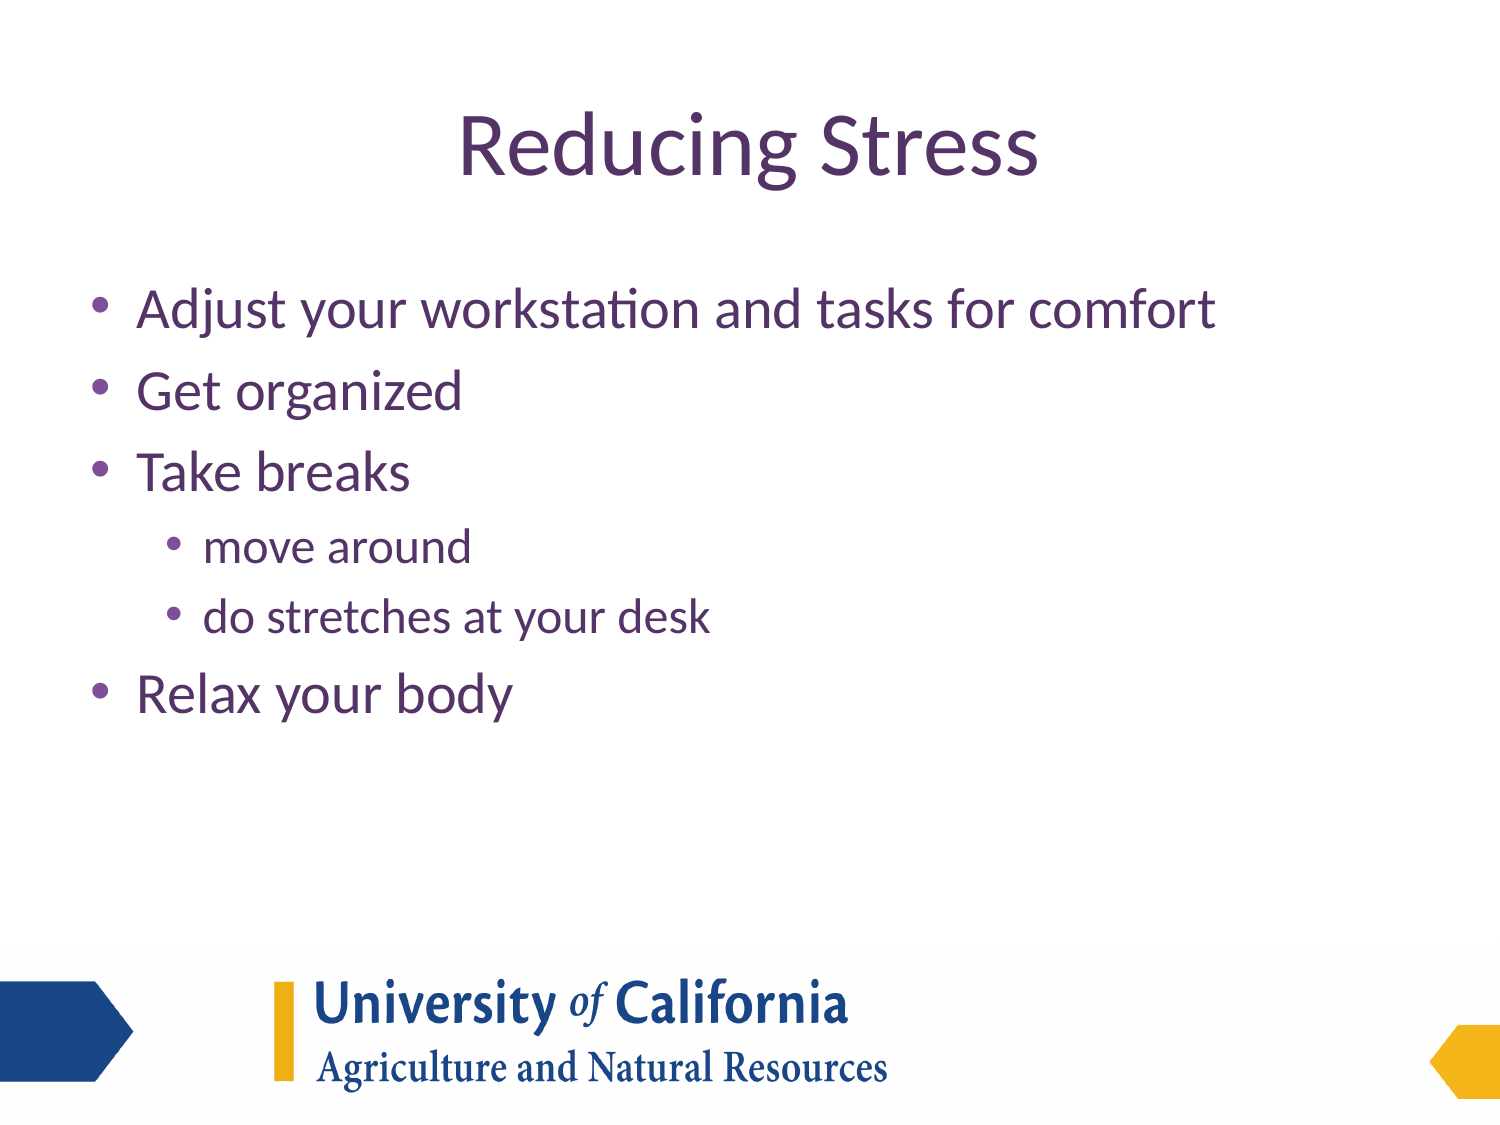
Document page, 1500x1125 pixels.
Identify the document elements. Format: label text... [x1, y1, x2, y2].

title Reducing Stress [75, 45, 1425, 233]
picture [0, 940, 1500, 1123]
list Adjust your workstation and tasks for comfort Get organized Take breaks move around do stretches at your desk Relax your body [75, 262, 1425, 889]
